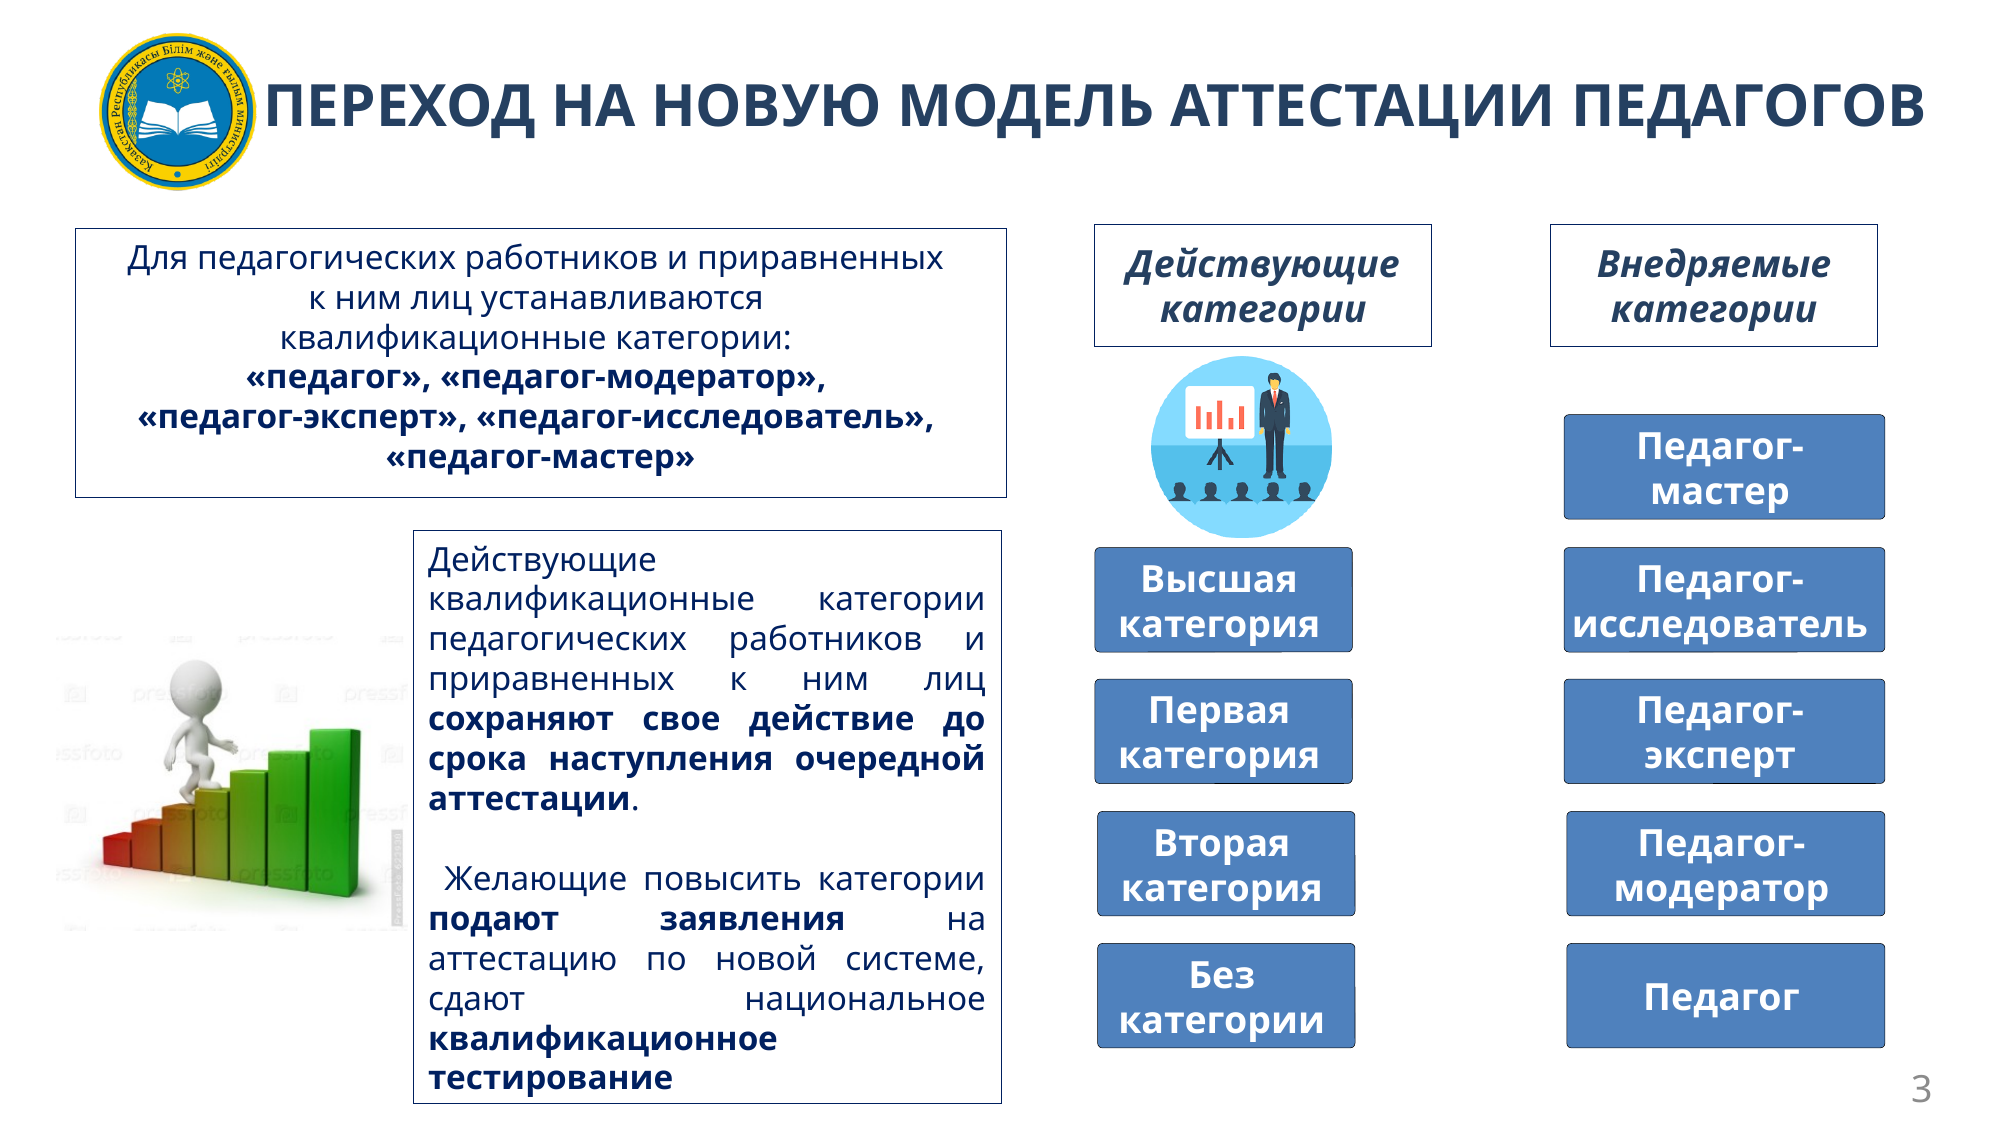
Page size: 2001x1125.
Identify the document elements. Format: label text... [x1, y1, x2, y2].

list Для педагогических работников и приравненных к ним лиц устанавливаются квалификационные категории: «педагог», «педагог-модератор», «педагог-эксперт», «педагог-исследователь», «педагог-мастер» [75, 228, 1007, 498]
slide_number 3 [1480, 1060, 1948, 1120]
text_box Без категории [1095, 941, 1358, 1051]
title ПЕРЕХОД НА НОВУЮ МОДЕЛЬ АТТЕСТАЦИИ ПЕДАГОГОВ [290, 63, 1944, 143]
text_box Высшая категория [1092, 545, 1355, 655]
text_box Педагог [1564, 941, 1888, 1051]
text_box Педагог-исследователь [1561, 545, 1888, 655]
picture [1150, 356, 1333, 538]
picture [56, 636, 408, 932]
text_box Действующие квалификационные категории педагогических работников и приравненных к ним лиц сохраняют свое действие до срока наступления очередной аттестации. Желающие повысить категории подают заявления на аттестацию по новой системе, сдают национальное квалификационное тестирование [413, 530, 1002, 1104]
text_box Педагог-мастер [1561, 412, 1888, 522]
text_box Педагог-эксперт [1561, 676, 1888, 786]
picture [67, 0, 287, 219]
text_box Вторая категория [1095, 809, 1358, 919]
text_box Действующие категории [1094, 224, 1432, 347]
text_box Педагог-модератор [1564, 809, 1888, 919]
text_box Внедряемые категории [1550, 224, 1878, 347]
text_box Первая категория [1092, 676, 1355, 786]
